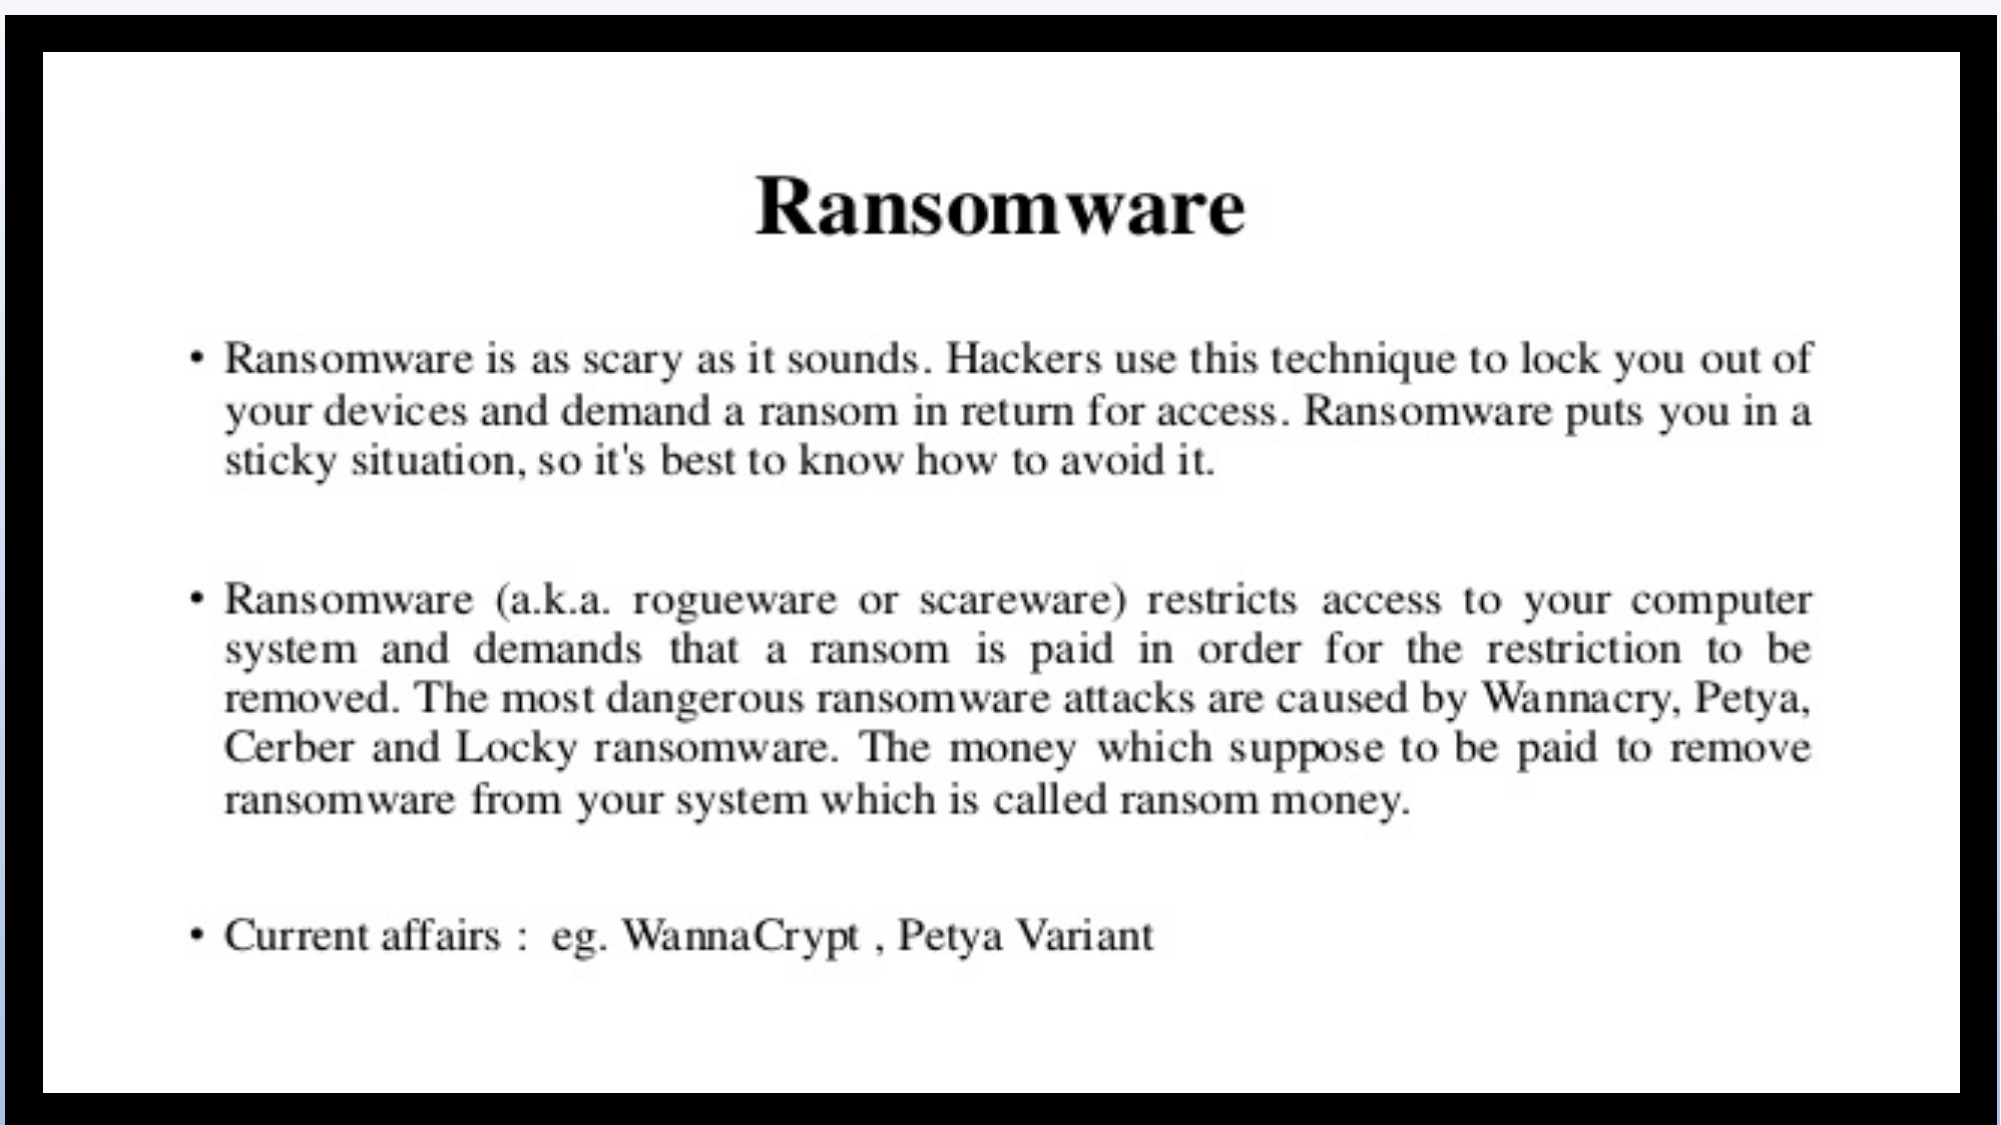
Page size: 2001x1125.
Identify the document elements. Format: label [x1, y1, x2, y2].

list [42, 52, 1960, 1093]
